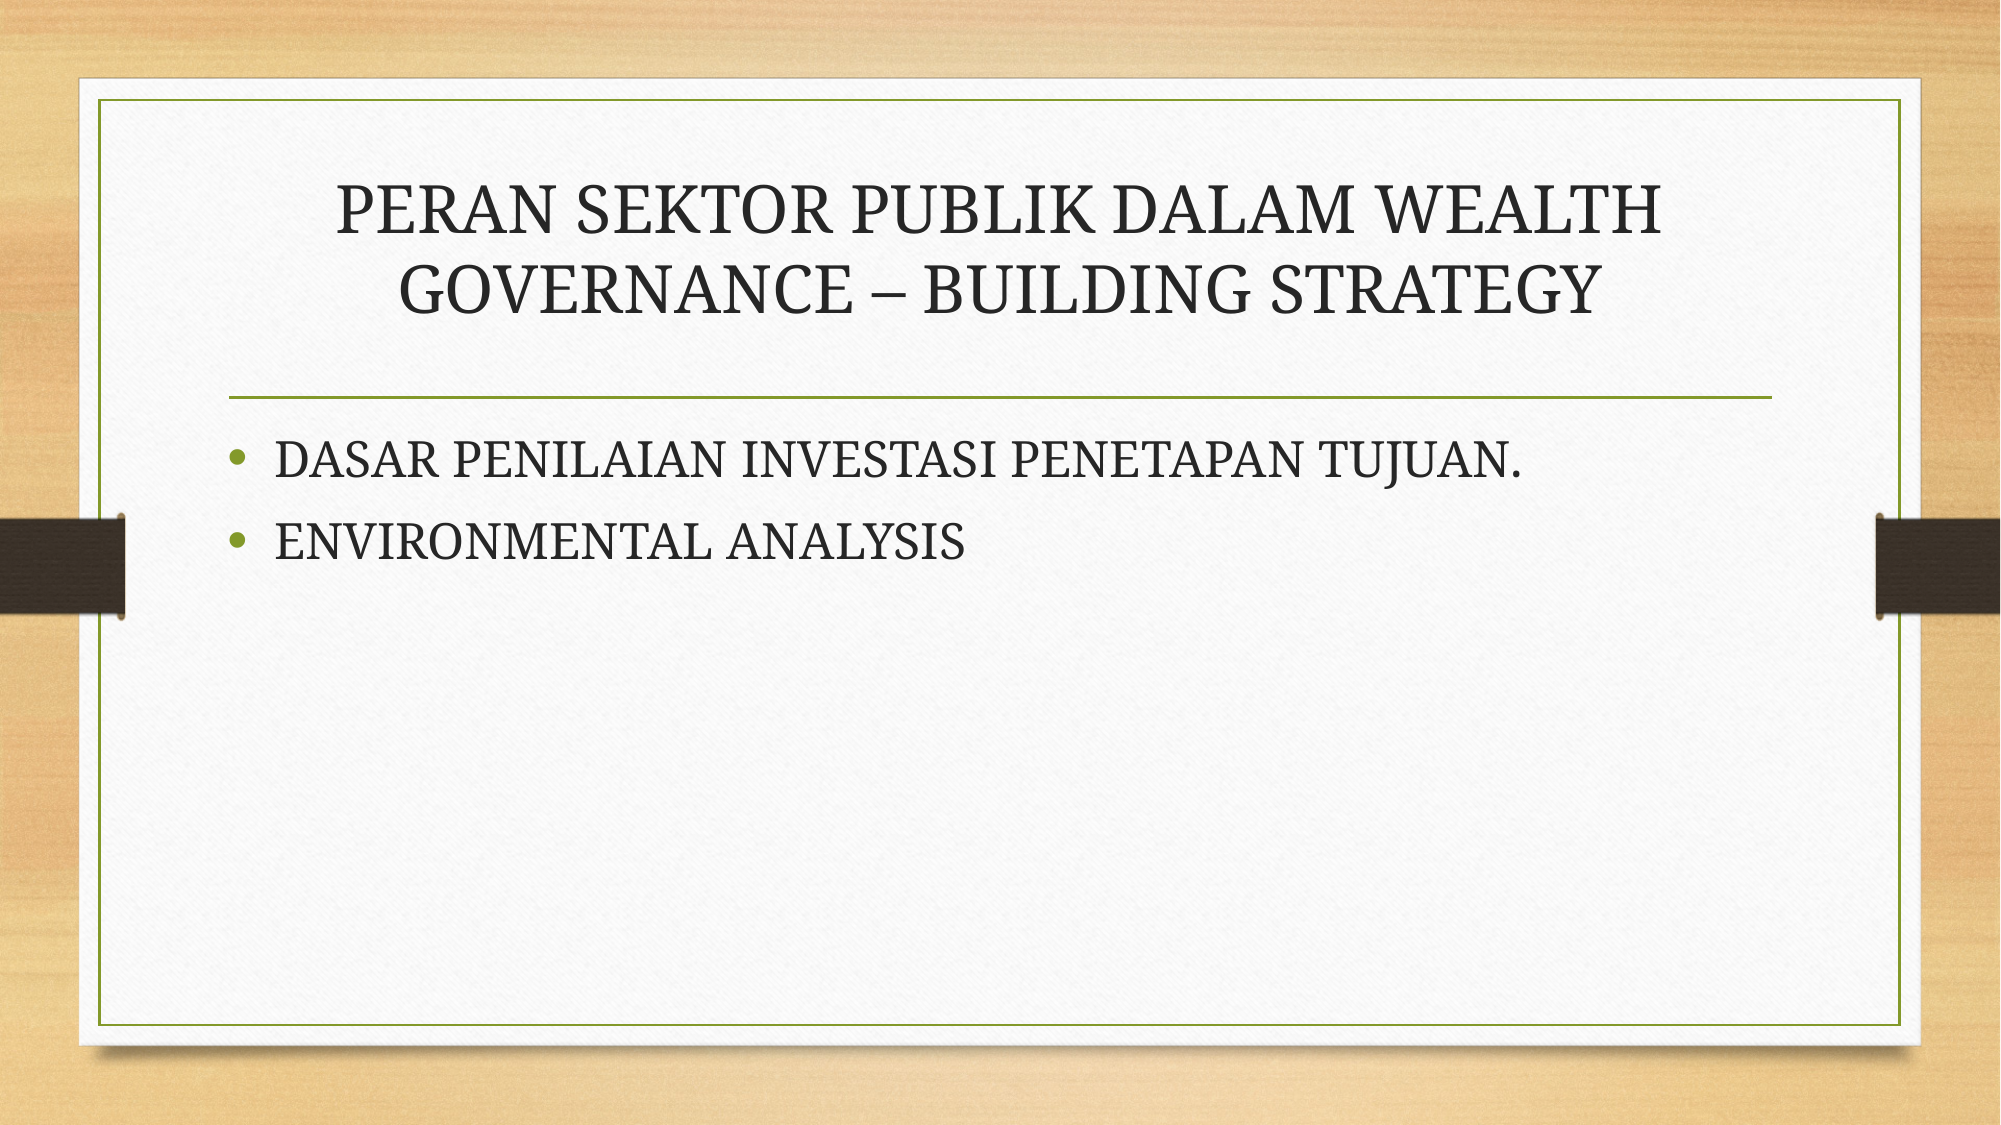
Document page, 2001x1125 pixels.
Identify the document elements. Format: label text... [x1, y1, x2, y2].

title PERAN SEKTOR PUBLIK DALAM WEALTH GOVERNANCE – BUILDING STRATEGY [212, 118, 1788, 375]
list DASAR PENILAIAN INVESTASI PENETAPAN TUJUAN. ENVIRONMENTAL ANALYSIS [212, 419, 1788, 964]
picture [0, 0, 2001, 1125]
